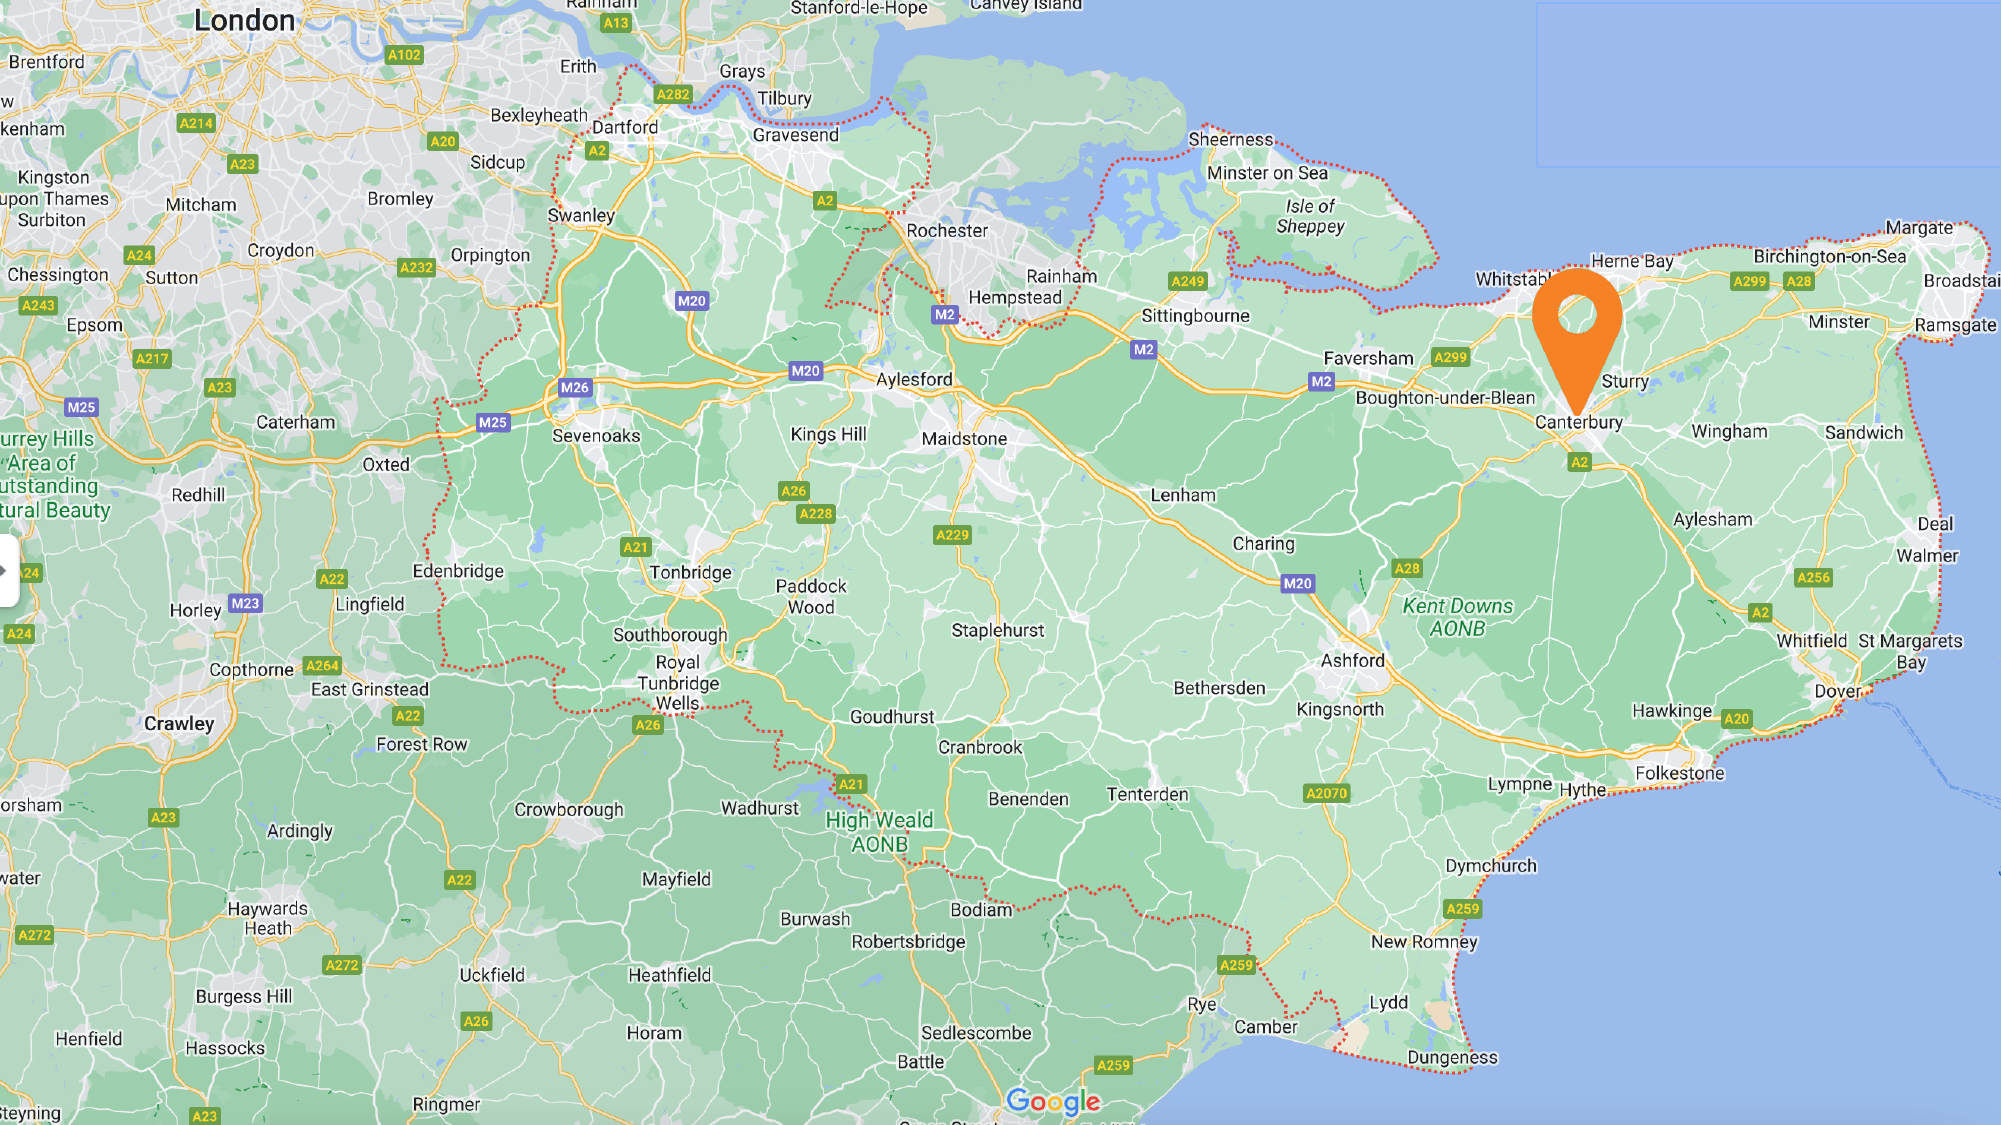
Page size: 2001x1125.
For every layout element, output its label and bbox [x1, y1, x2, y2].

text_box [0, 0, 2000, 1125]
picture [1473, 238, 1681, 446]
